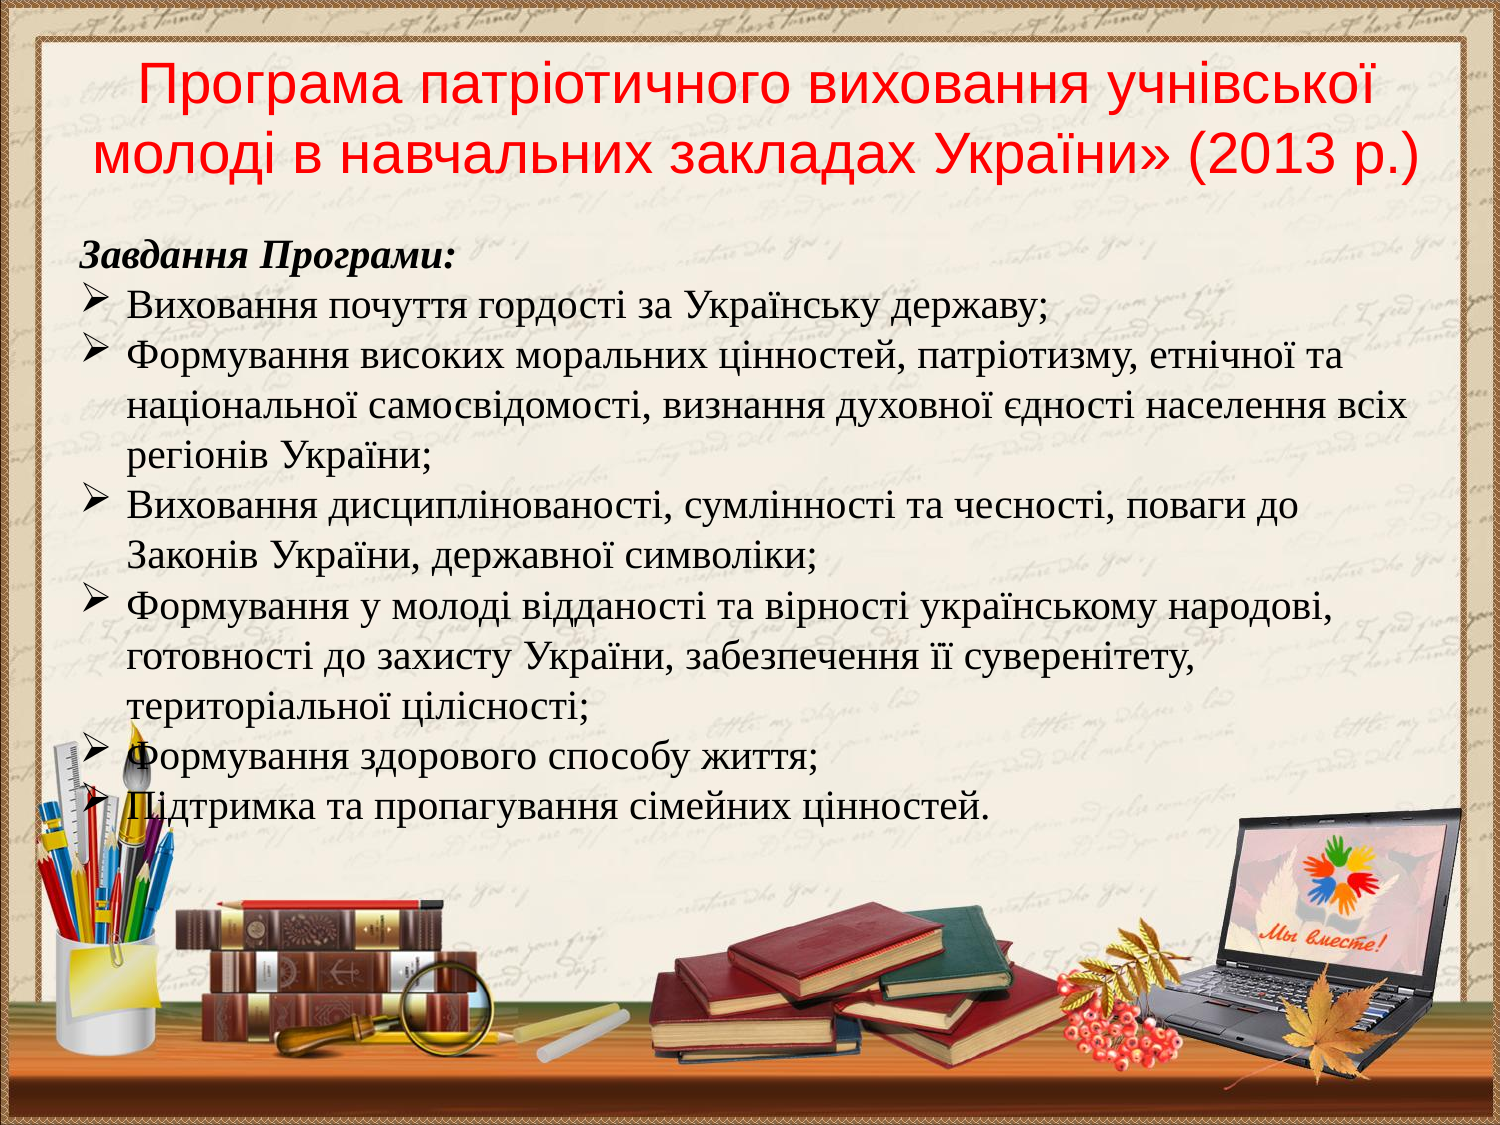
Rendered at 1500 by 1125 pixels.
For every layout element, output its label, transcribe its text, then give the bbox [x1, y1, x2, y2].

text_box Завдання Програми: Виховання почуття гордості за Українську державу; Формування високих моральних цінностей, патріотизму, етнічної та національної самосвідомості, визнання духовної єдності населення всіх регіонів України; Виховання дисциплінованості, сумлінності та чесності, поваги до Законів України, державної символіки; Формування у молоді відданості та вірності українському народові, готовності до захисту України, забезпечення її суверенітету, територіальної цілісності; Формування здорового способу життя; Підтримка та пропагування сімейних цінностей. [64, 219, 1447, 835]
picture [0, 0, 1500, 1125]
title Програма патріотичного виховання учнівської молоді в навчальних закладах України» (2013 р.) [64, 66, 1451, 254]
